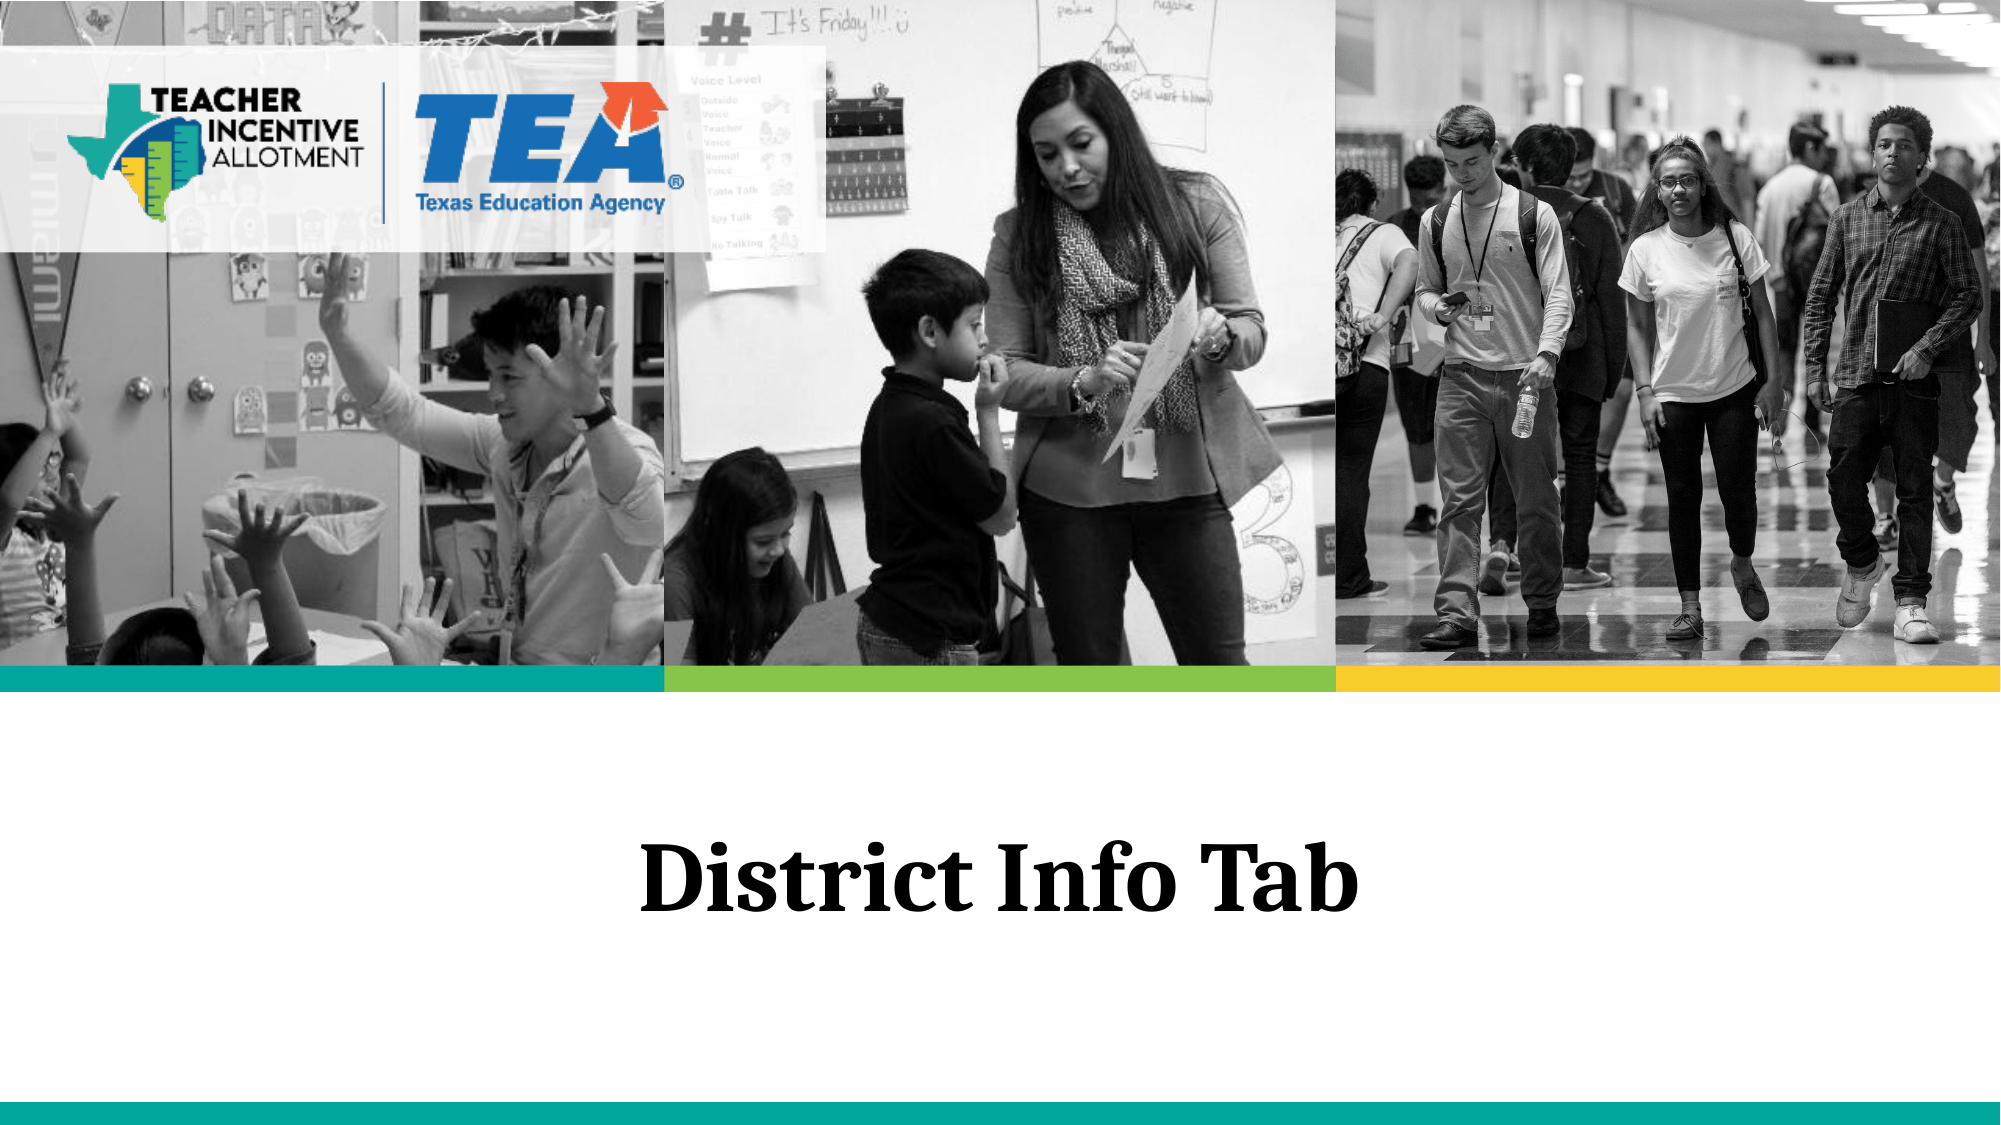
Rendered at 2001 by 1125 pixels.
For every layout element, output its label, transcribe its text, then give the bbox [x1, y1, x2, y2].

picture [0, 0, 2001, 665]
title District Info Tab [249, 736, 1750, 941]
picture [67, 82, 684, 224]
